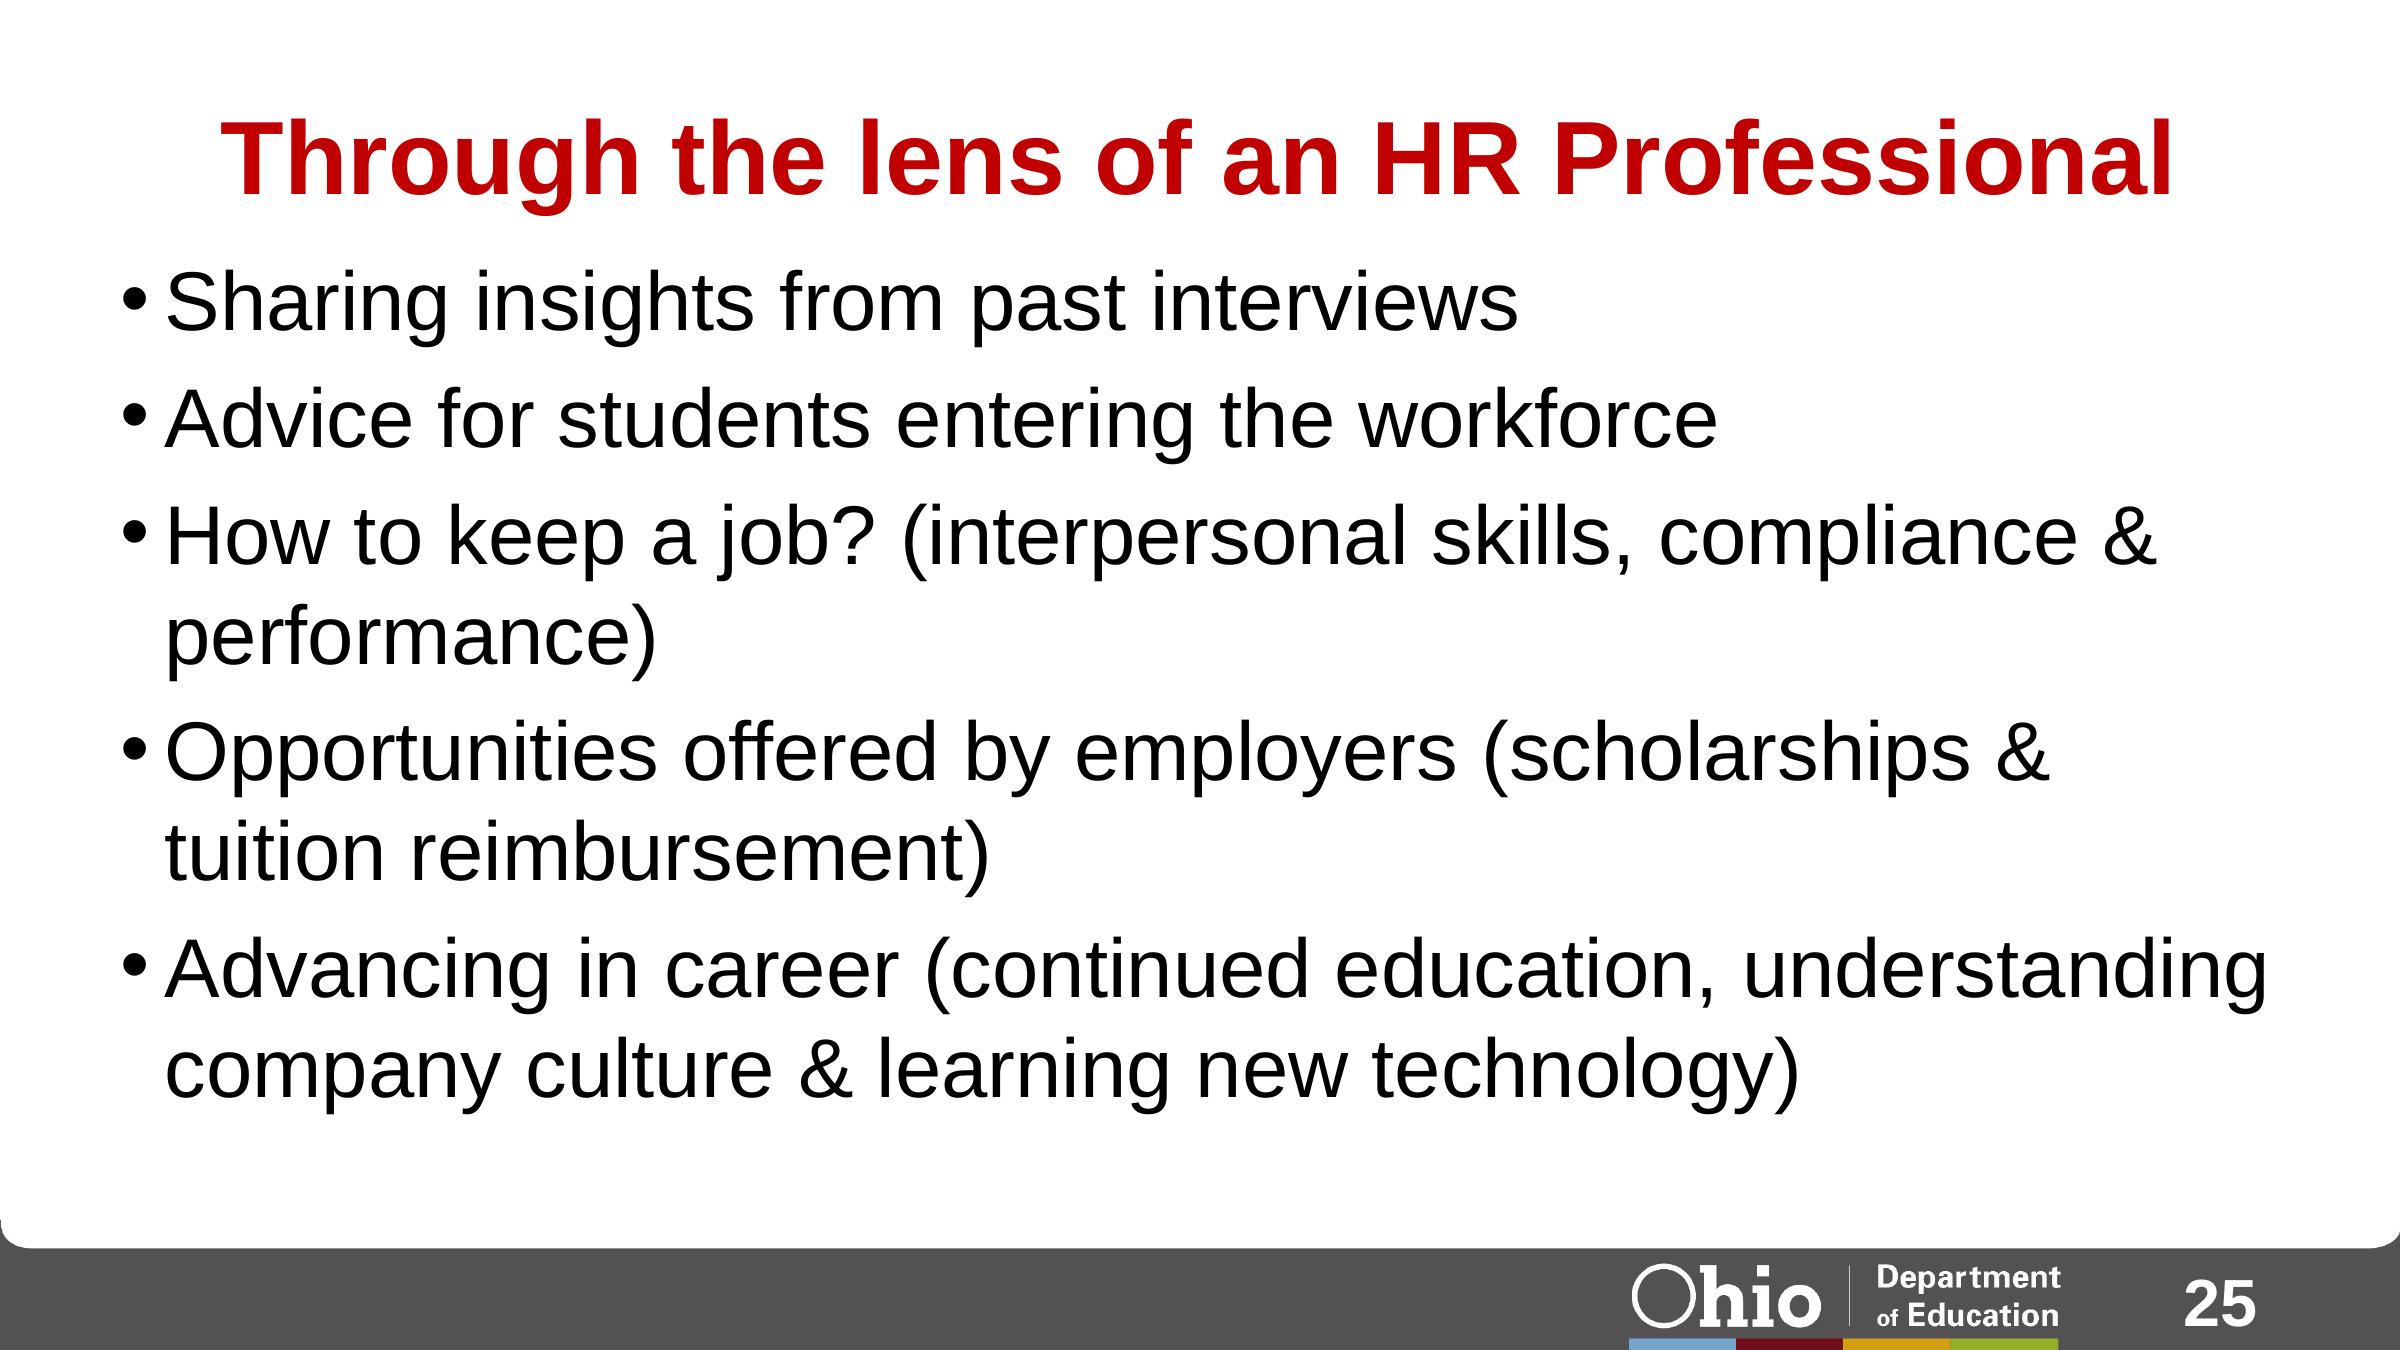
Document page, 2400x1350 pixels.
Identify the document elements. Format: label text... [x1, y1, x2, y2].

title Through the lens of an HR Professional [120, 90, 2280, 217]
picture [0, 1209, 2400, 1350]
list Sharing insights from past interviews Advice for students entering the workforce How to keep a job? (interpersonal skills, compliance & performance) Opportunities offered by employers (scholarships & tuition reimbursement) Advancing in career (continued education, understanding company culture & learning new technology) [120, 247, 2280, 1139]
